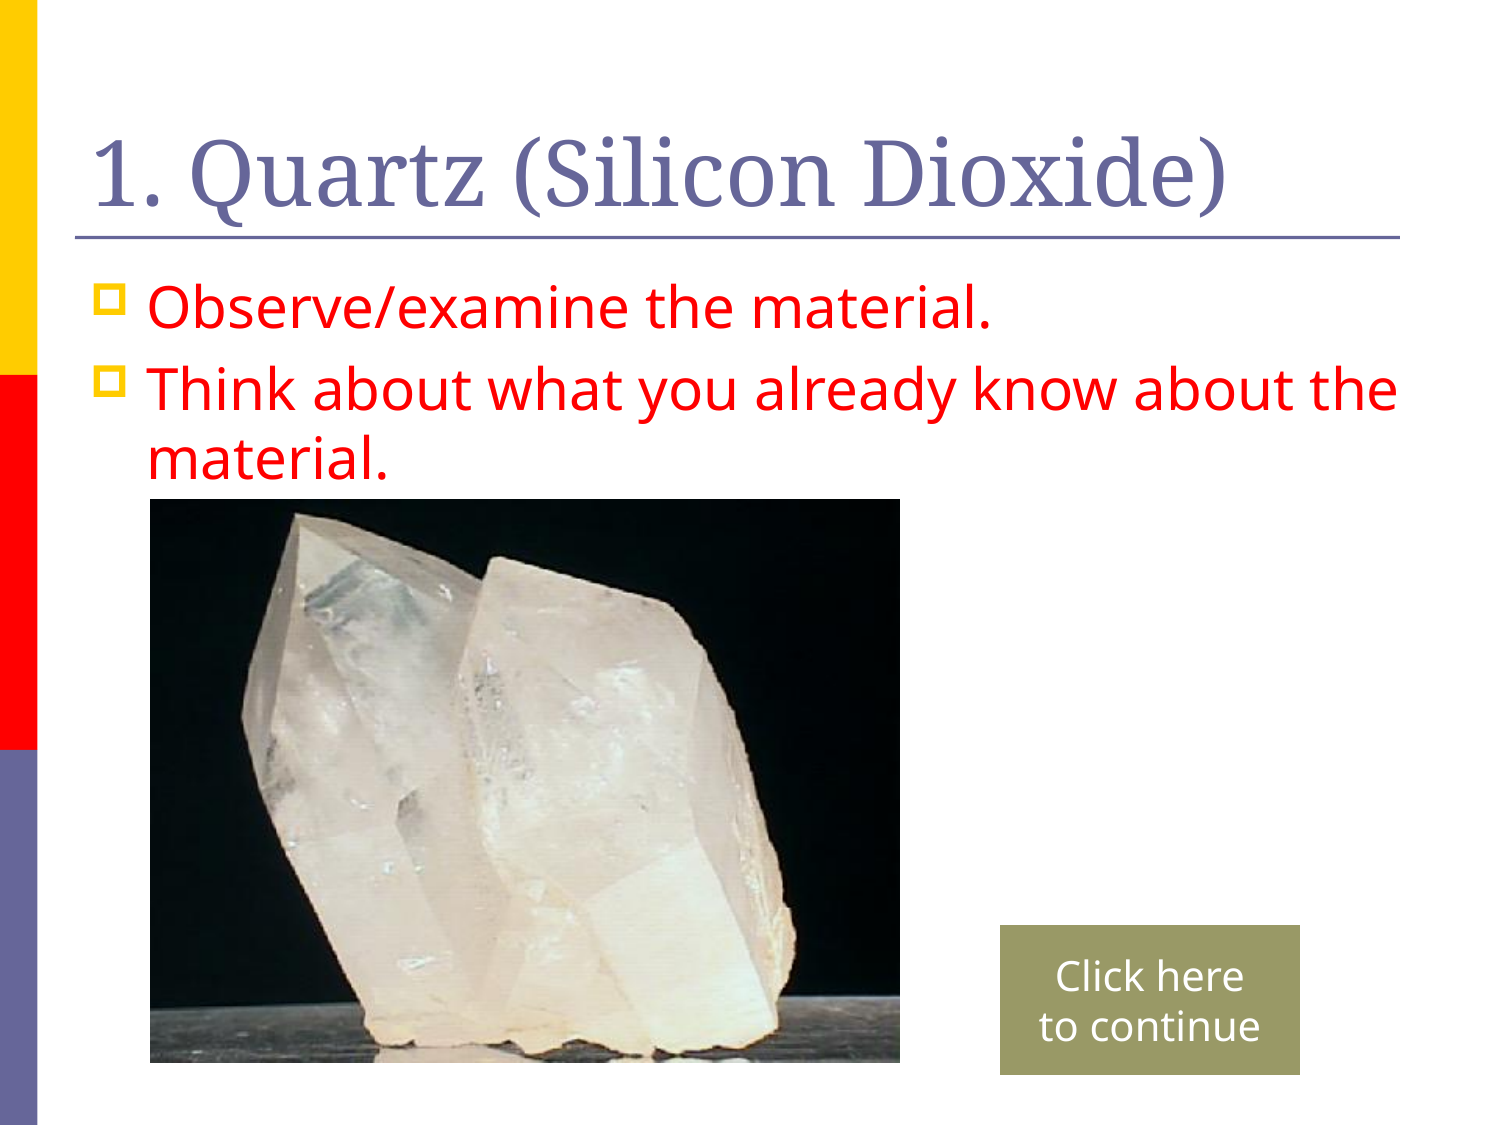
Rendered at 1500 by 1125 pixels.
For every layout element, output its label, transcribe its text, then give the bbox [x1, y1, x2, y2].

list Observe/examine the material. Think about what you already know about the material. [75, 262, 1425, 1006]
text_box Click here to continue [999, 924, 1300, 1075]
title 1. Quartz (Silicon Dioxide) [75, 45, 1425, 233]
picture [149, 499, 901, 1063]
